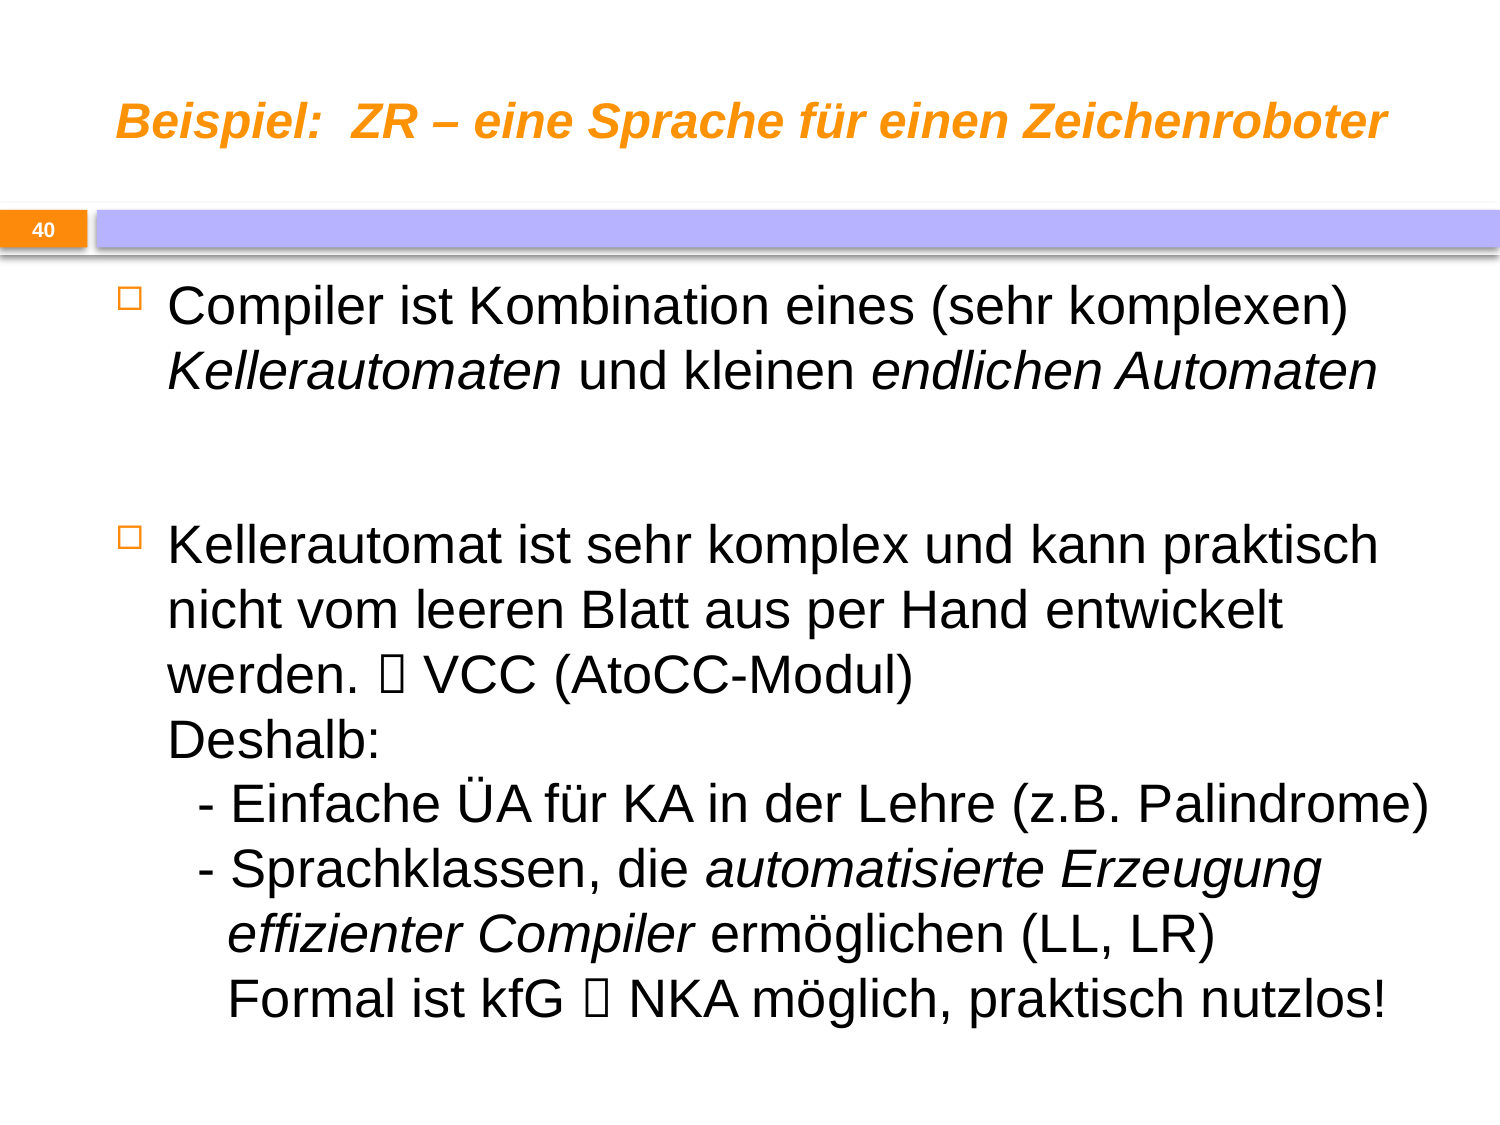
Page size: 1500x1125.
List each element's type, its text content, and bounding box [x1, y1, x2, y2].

list Compiler ist Kombination eines (sehr komplexen) Kellerautomaten und kleinen endlichen Automaten Kellerautomat ist sehr komplex und kann praktisch nicht vom leeren Blatt aus per Hand entwickelt werden.  VCC (AtoCC-Modul) Deshalb: - Einfache ÜA für KA in der Lehre (z.B. Palindrome) - Sprachklassen, die automatisierte Erzeugung effizienter Compiler ermöglichen (LL, LR) Formal ist kfG  NKA möglich, praktisch nutzlos! [100, 262, 1466, 1001]
slide_number 40 [0, 208, 88, 249]
title Beispiel: ZR – eine Sprache für einen Zeichenroboter [100, 37, 1439, 201]
